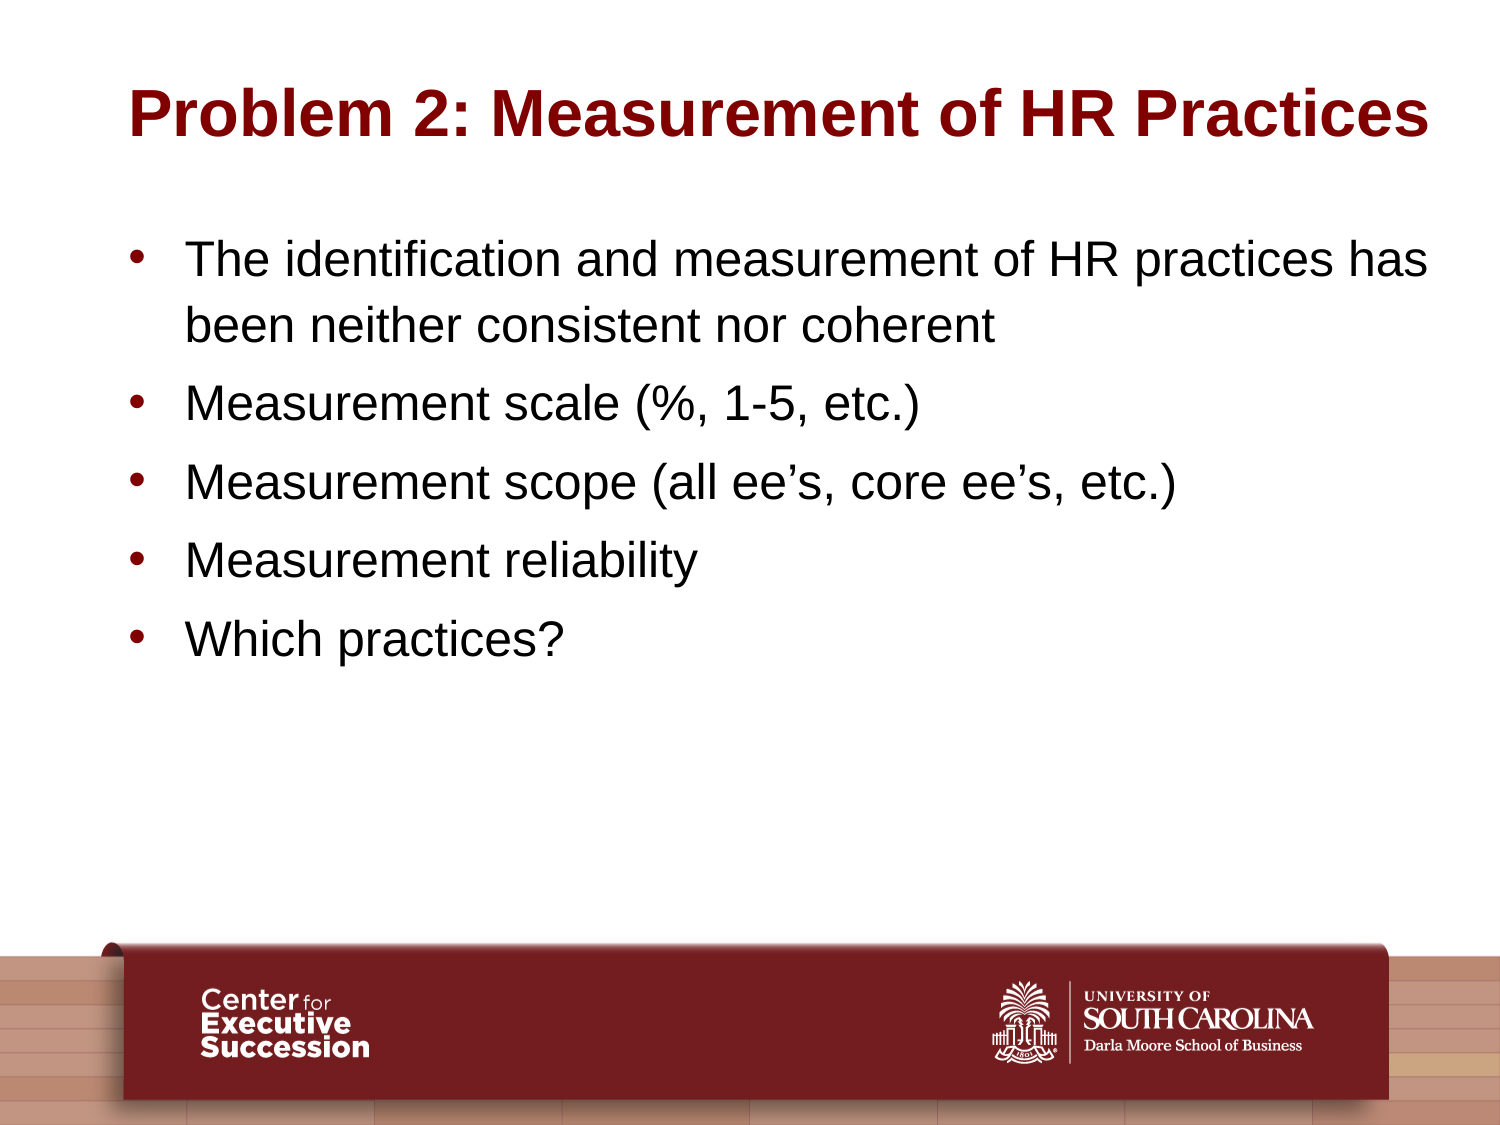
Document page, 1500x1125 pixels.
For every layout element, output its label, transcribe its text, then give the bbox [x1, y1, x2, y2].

list The identification and measurement of HR practices has been neither consistent nor coherent Measurement scale (%, 1-5, etc.) Measurement scope (all ee’s, core ee’s, etc.) Measurement reliability Which practices? [113, 213, 1469, 933]
picture [0, 0, 1500, 1125]
title Problem 2: Measurement of HR Practices [113, 62, 1466, 178]
